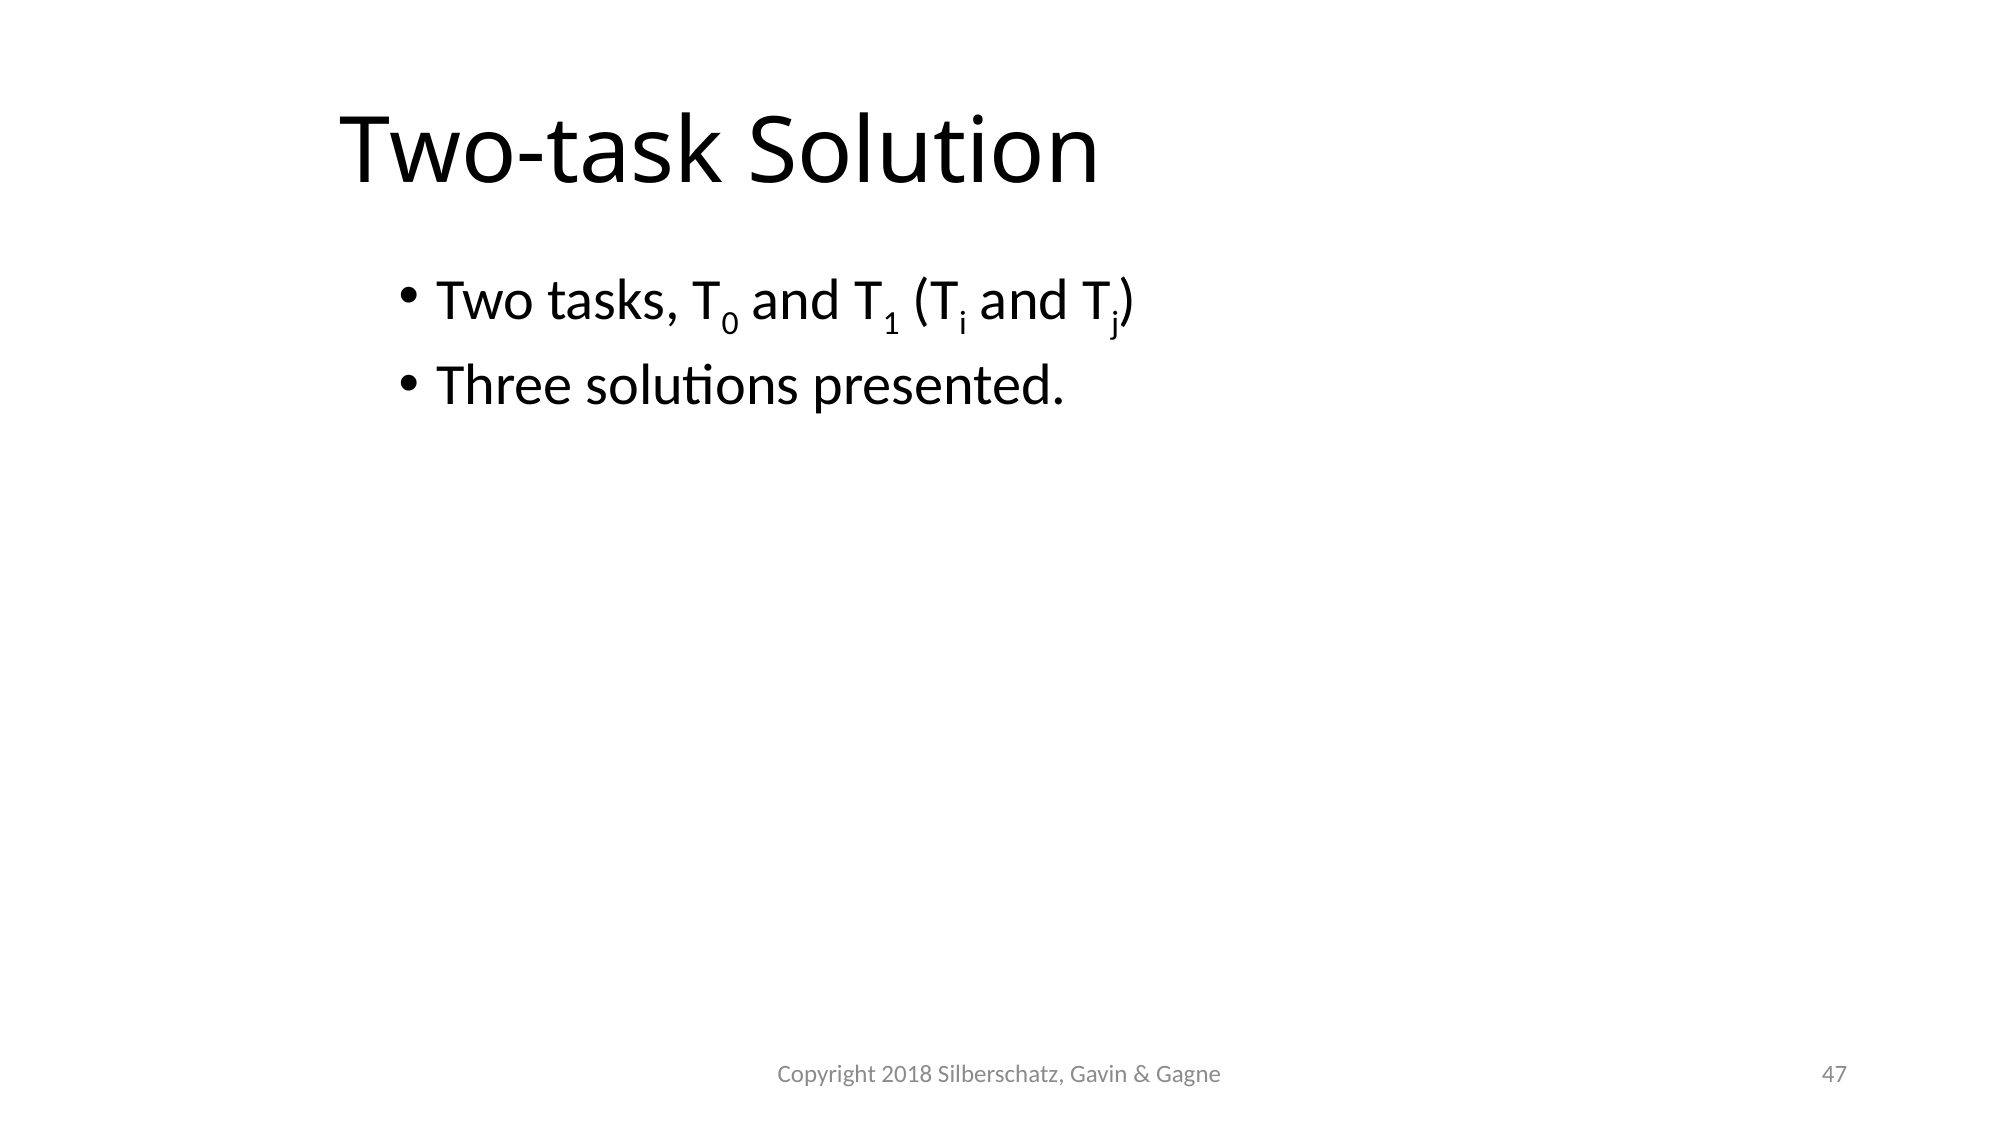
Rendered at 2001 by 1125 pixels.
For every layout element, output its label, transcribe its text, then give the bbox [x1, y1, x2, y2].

title Two-task Solution [324, 22, 1675, 210]
footer Copyright 2018 Silberschatz, Gavin & Gagne [662, 1042, 1338, 1103]
slide_number 47 [1412, 1042, 1863, 1103]
list Two tasks, T0 and T1 (Ti and Tj) Three solutions presented. [383, 254, 1795, 1043]
